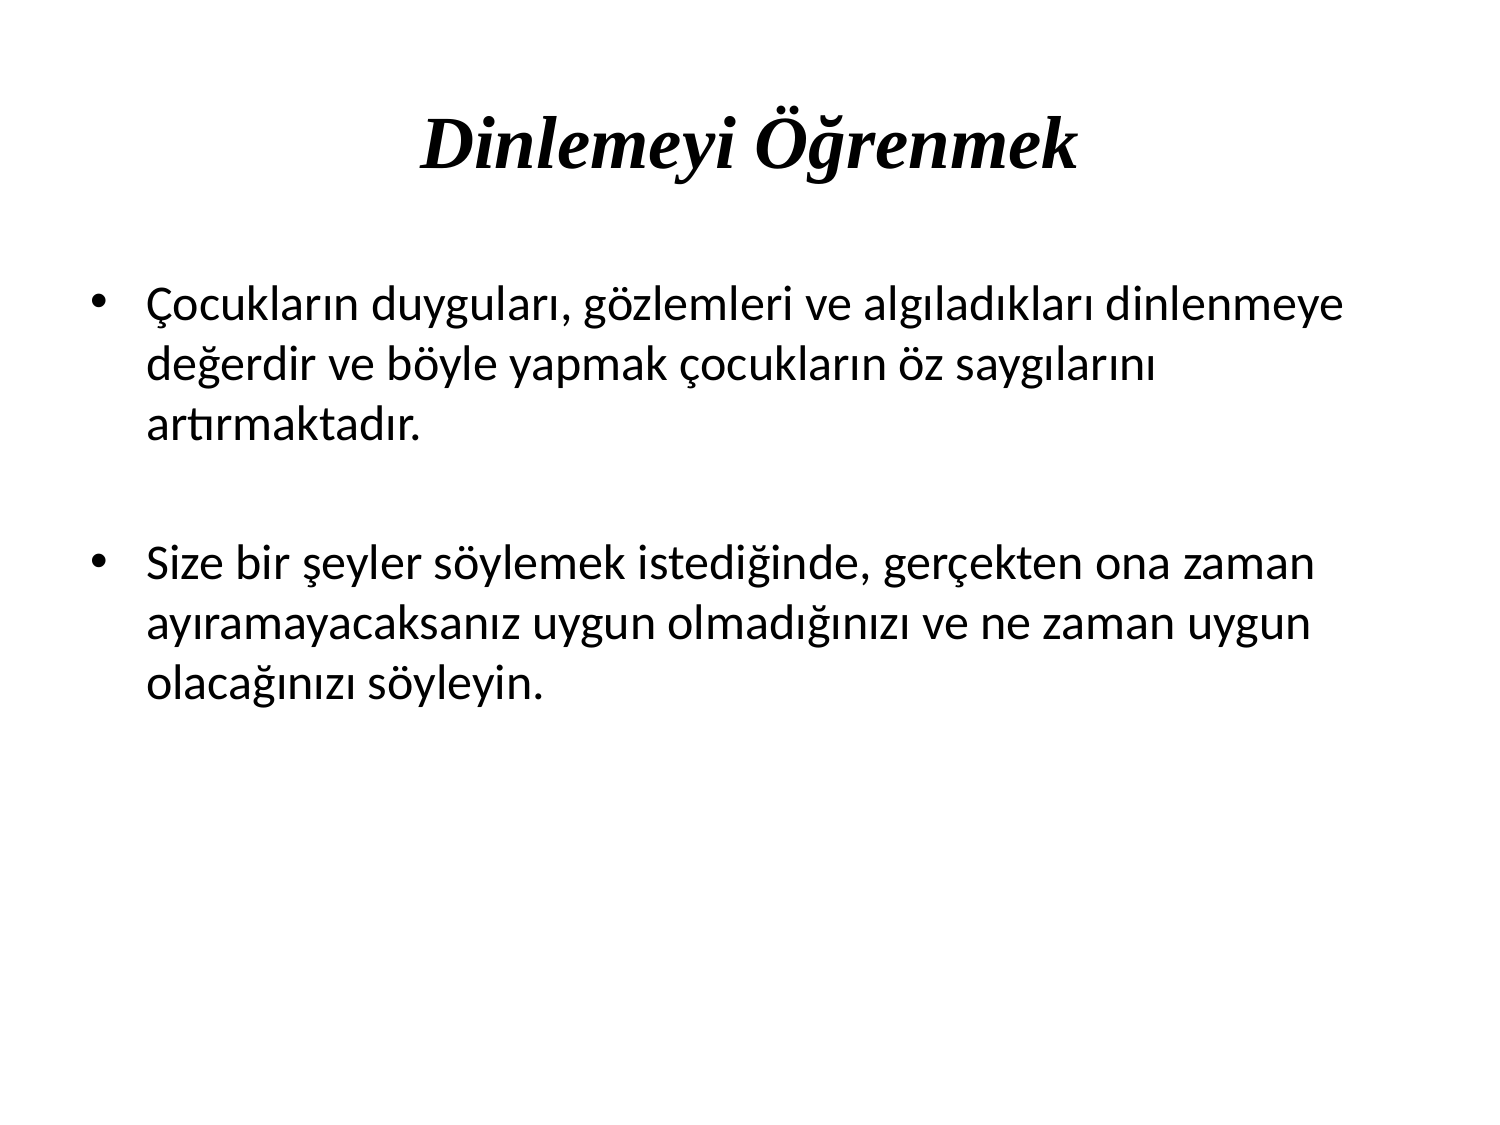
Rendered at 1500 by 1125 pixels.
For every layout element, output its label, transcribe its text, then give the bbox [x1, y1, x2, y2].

list Çocukların duyguları, gözlemleri ve algıladıkları dinlenmeye değerdir ve böyle yapmak çocukların öz saygılarını artırmaktadır. Size bir şeyler söylemek istediğinde, gerçekten ona zaman ayıramayacaksanız uygun olmadığınızı ve ne zaman uygun olacağınızı söyleyin. [75, 262, 1425, 1005]
title Dinlemeyi Öğrenmek [75, 45, 1425, 233]
